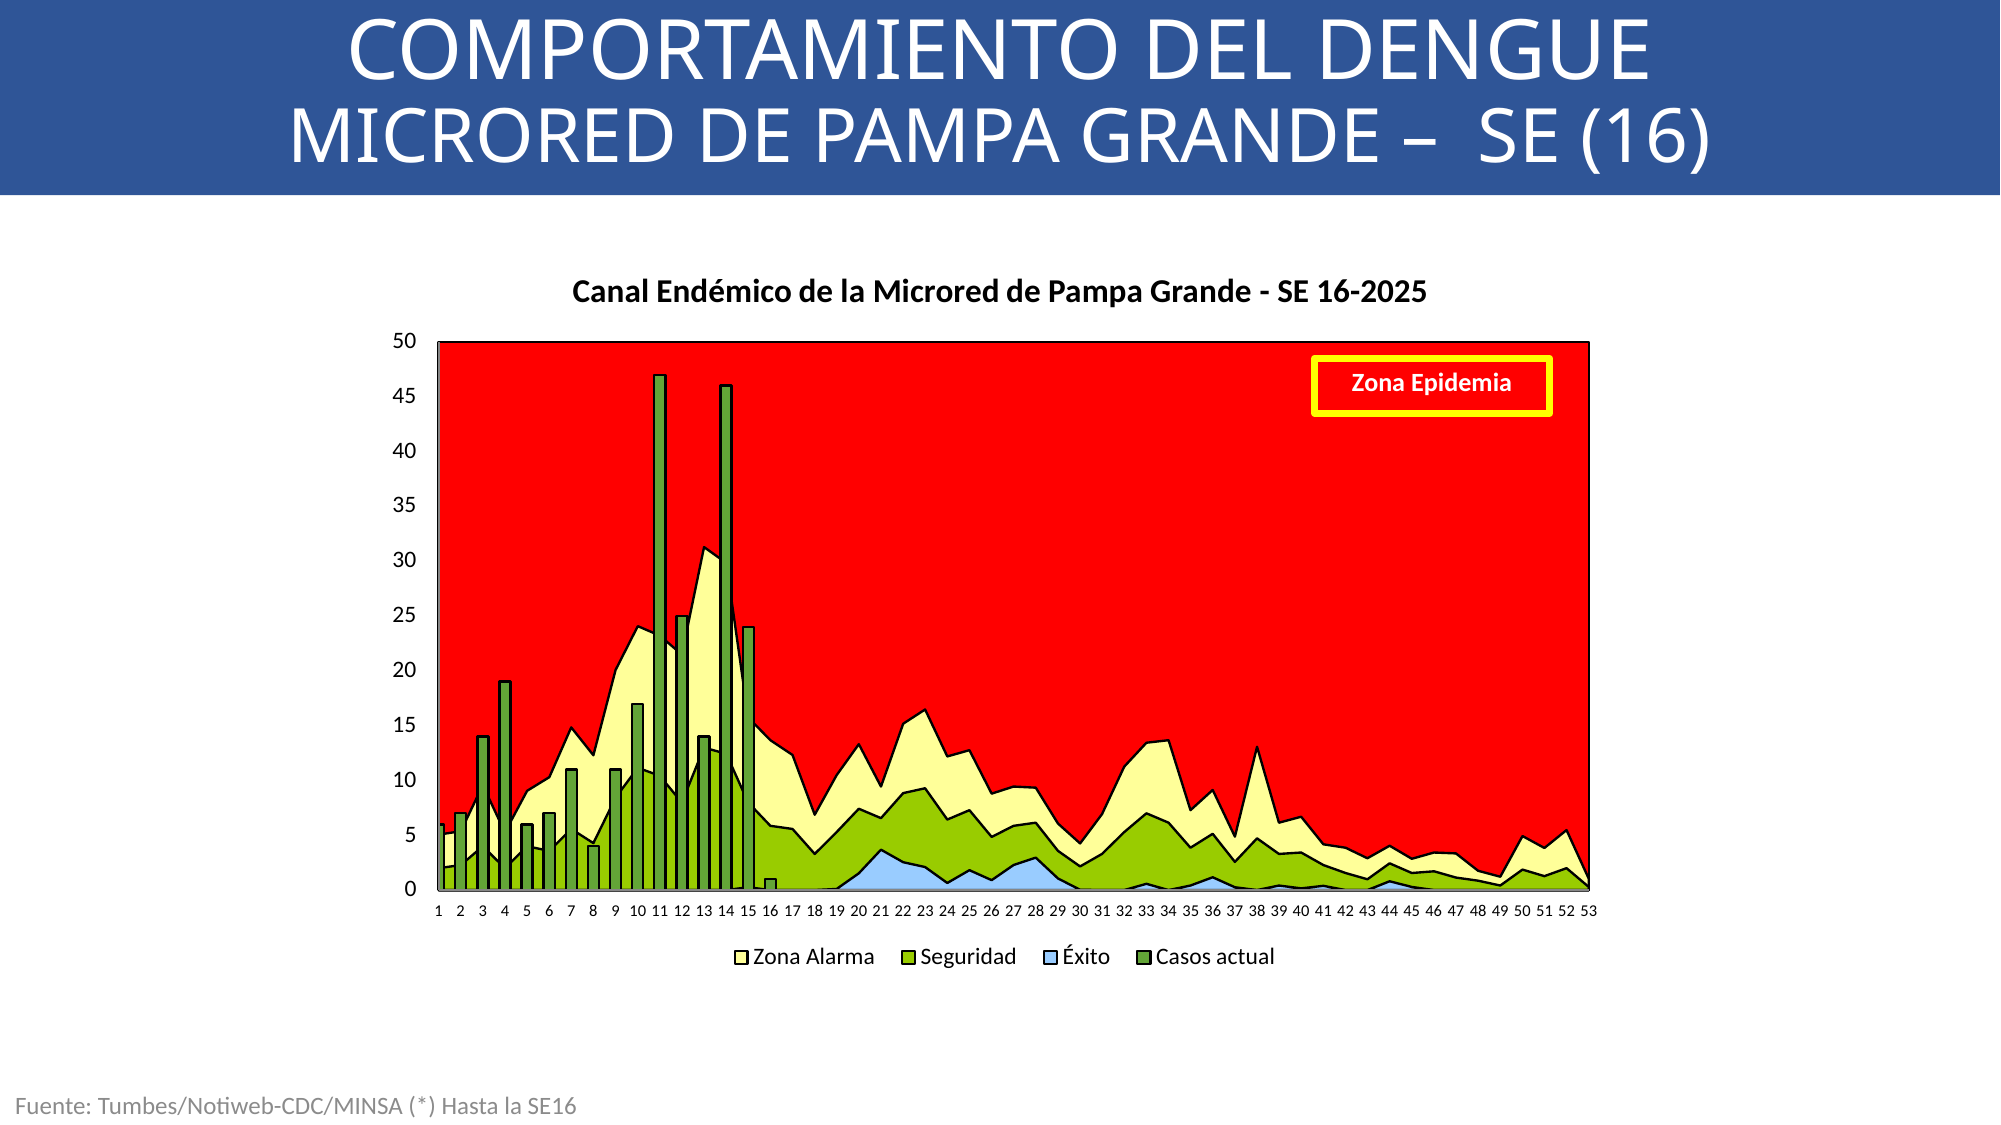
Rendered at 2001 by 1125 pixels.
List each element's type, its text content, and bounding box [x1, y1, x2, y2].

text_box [376, 253, 1623, 994]
text_box COMPORTAMIENTO DEL DENGUE MICRORED DE PAMPA GRANDE – SE (16) [0, 0, 2000, 196]
footer Fuente: Tumbes/Notiweb-CDC/MINSA (*) Hasta la SE16 [0, 1074, 613, 1125]
